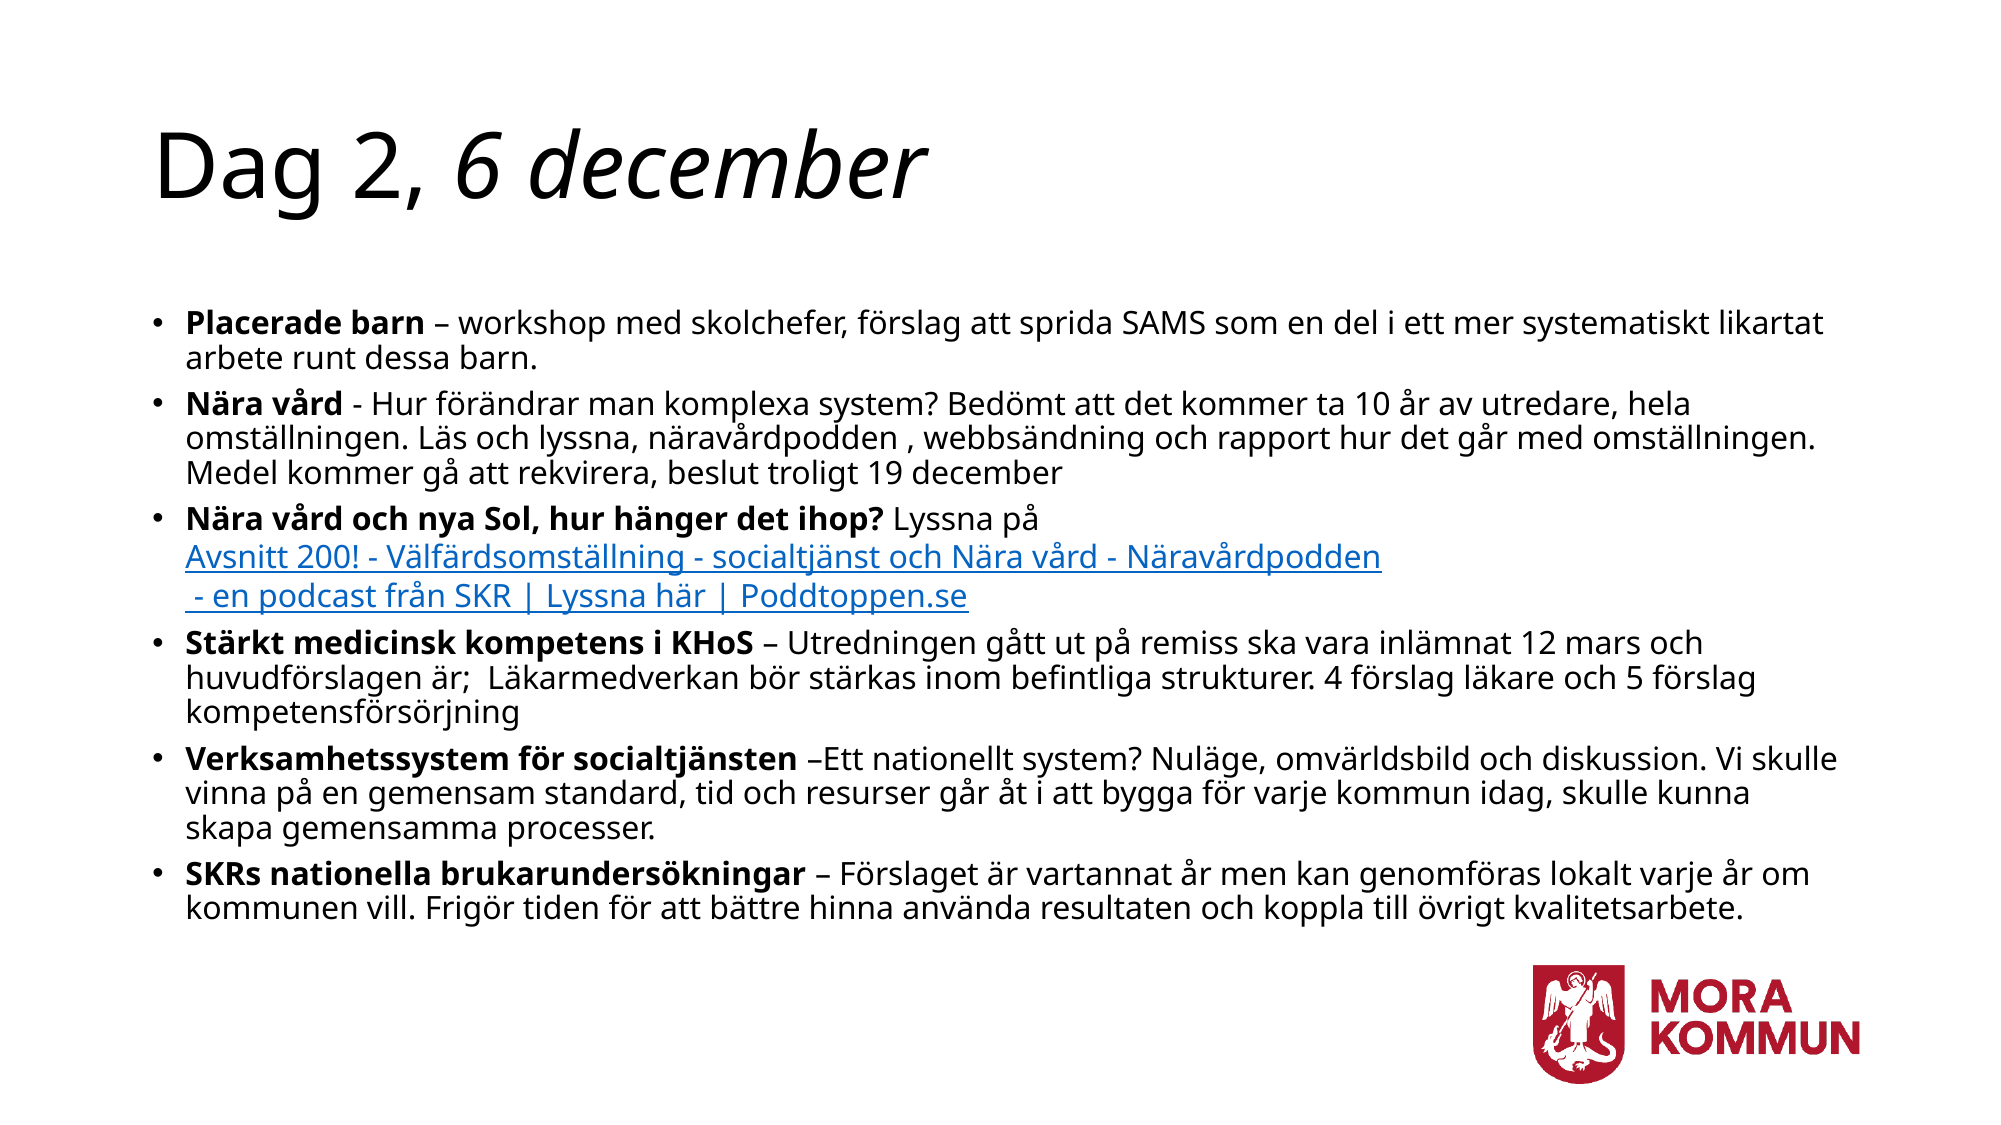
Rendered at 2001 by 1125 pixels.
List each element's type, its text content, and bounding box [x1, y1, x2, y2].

list Placerade barn – workshop med skolchefer, förslag att sprida SAMS som en del i ett mer systematiskt likartat arbete runt dessa barn. Nära vård - Hur förändrar man komplexa system? Bedömt att det kommer ta 10 år av utredare, hela omställningen. Läs och lyssna, näravårdpodden , webbsändning och rapport hur det går med omställningen. Medel kommer gå att rekvirera, beslut troligt 19 december Nära vård och nya Sol, hur hänger det ihop? Lyssna på Avsnitt 200! - Välfärdsomställning - socialtjänst och Nära vård - Näravårdpodden - en podcast från SKR | Lyssna här | Poddtoppen.se Stärkt medicinsk kompetens i KHoS – Utredningen gått ut på remiss ska vara inlämnat 12 mars och huvudförslagen är; Läkarmedverkan bör stärkas inom befintliga strukturer. 4 förslag läkare och 5 förslag kompetensförsörjning Verksamhetssystem för socialtjänsten –Ett nationellt system? Nuläge, omvärldsbild och diskussion. Vi skulle vinna på en gemensam standard, tid och resurser går åt i att bygga för varje kommun idag, skulle kunna skapa gemensamma processer. SKRs nationella brukarundersökningar – Förslaget är vartannat år men kan genomföras lokalt varje år om kommunen vill. Frigör tiden för att bättre hinna använda resultaten och koppla till övrigt kvalitetsarbete. [137, 299, 1863, 938]
title Dag 2, 6 december [137, 59, 1863, 278]
picture [1527, 959, 1863, 1088]
